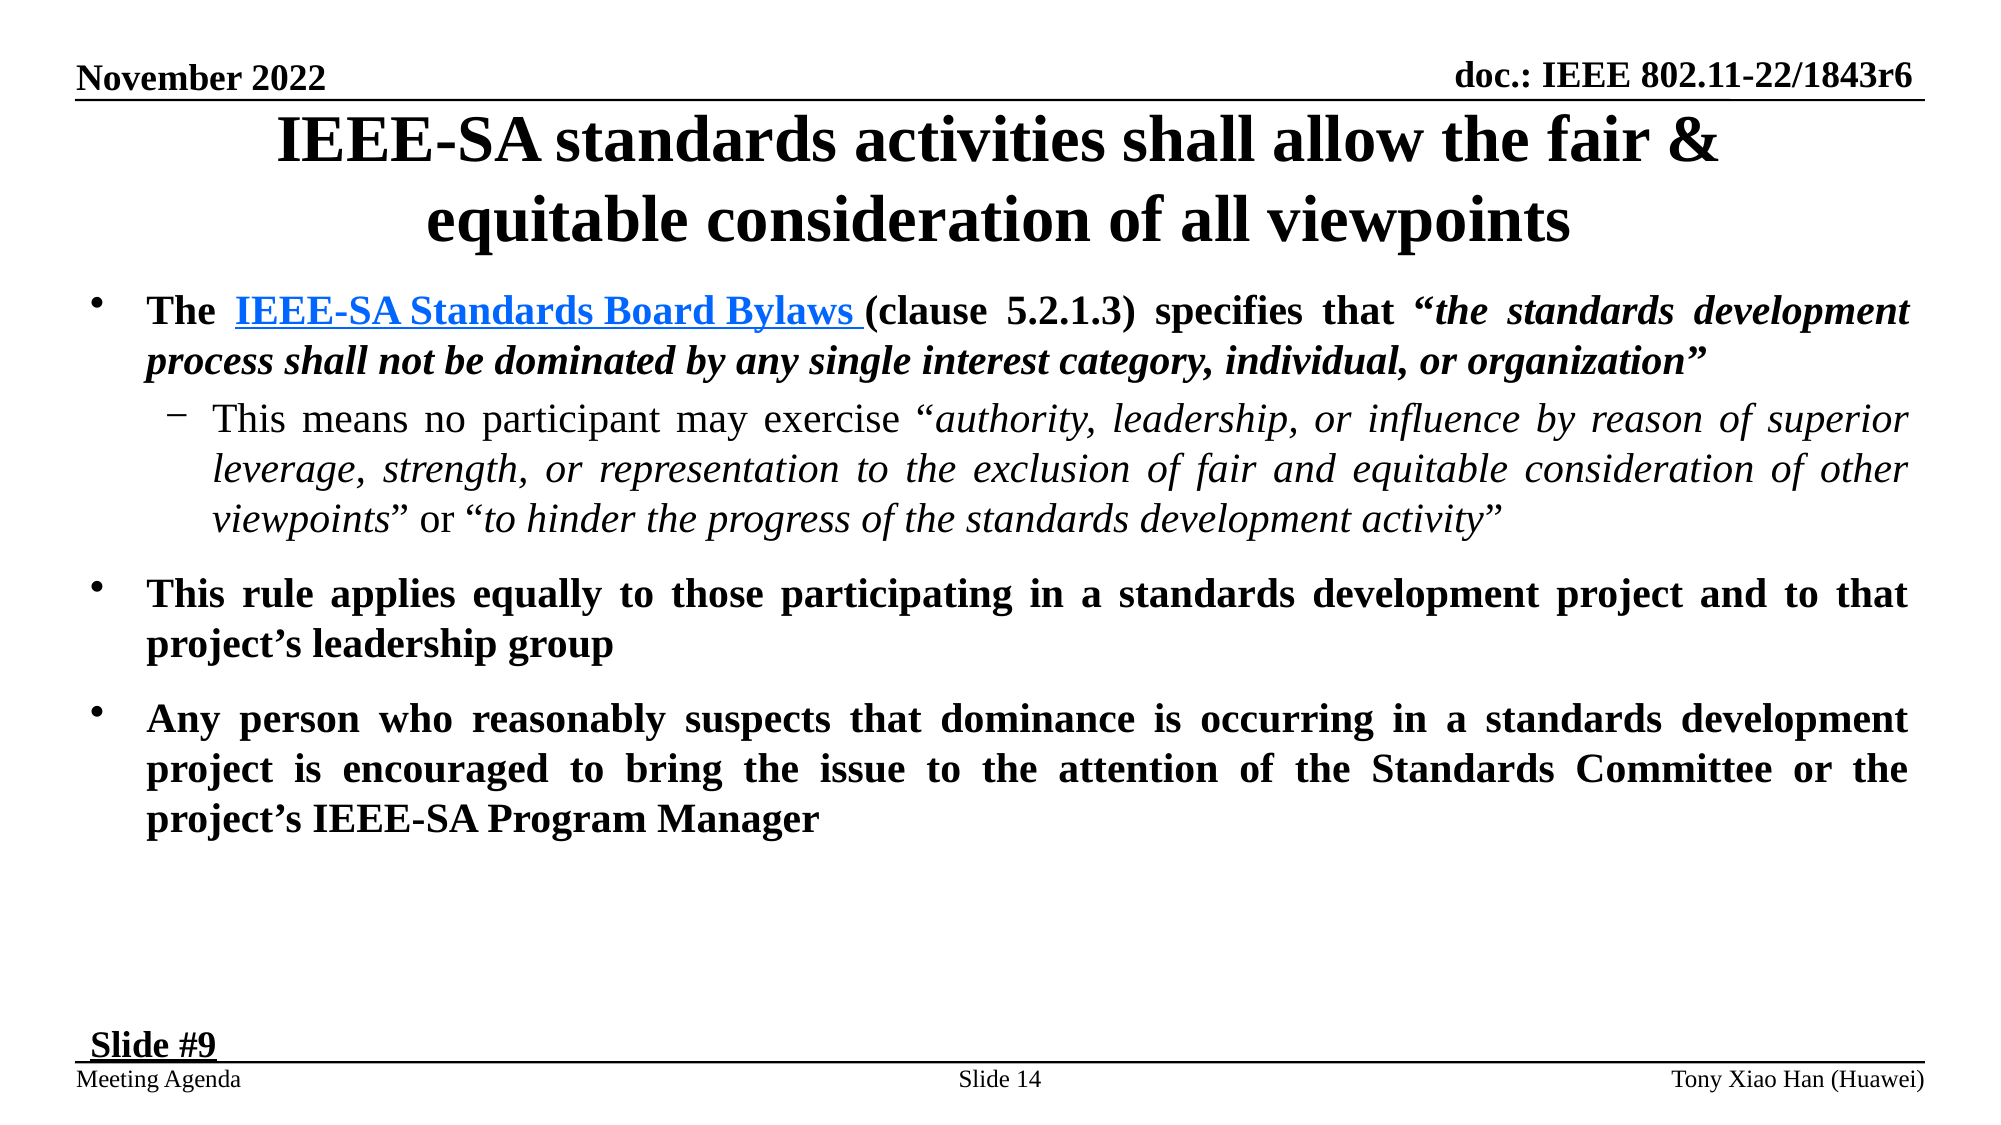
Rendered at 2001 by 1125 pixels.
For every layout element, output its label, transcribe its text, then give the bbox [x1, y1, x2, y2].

list The IEEE-SA Standards Board Bylaws (clause 5.2.1.3) specifies that “the standards development process shall not be dominated by any single interest category, individual, or organization” This means no participant may exercise “authority, leadership, or influence by reason of superior leverage, strength, or representation to the exclusion of fair and equitable consideration of other viewpoints” or “to hinder the progress of the standards development activity” This rule applies equally to those participating in a standards development project and to that project’s leadership group Any person who reasonably suspects that dominance is occurring in a standards development project is encouraged to bring the issue to the attention of the Standards Committee or the project’s IEEE-SA Program Manager [75, 275, 1925, 1038]
text_box Slide #9 [75, 1012, 232, 1073]
text_box IEEE-SA standards activities shall allow the fair & equitable consideration of all viewpoints [75, 87, 1925, 263]
